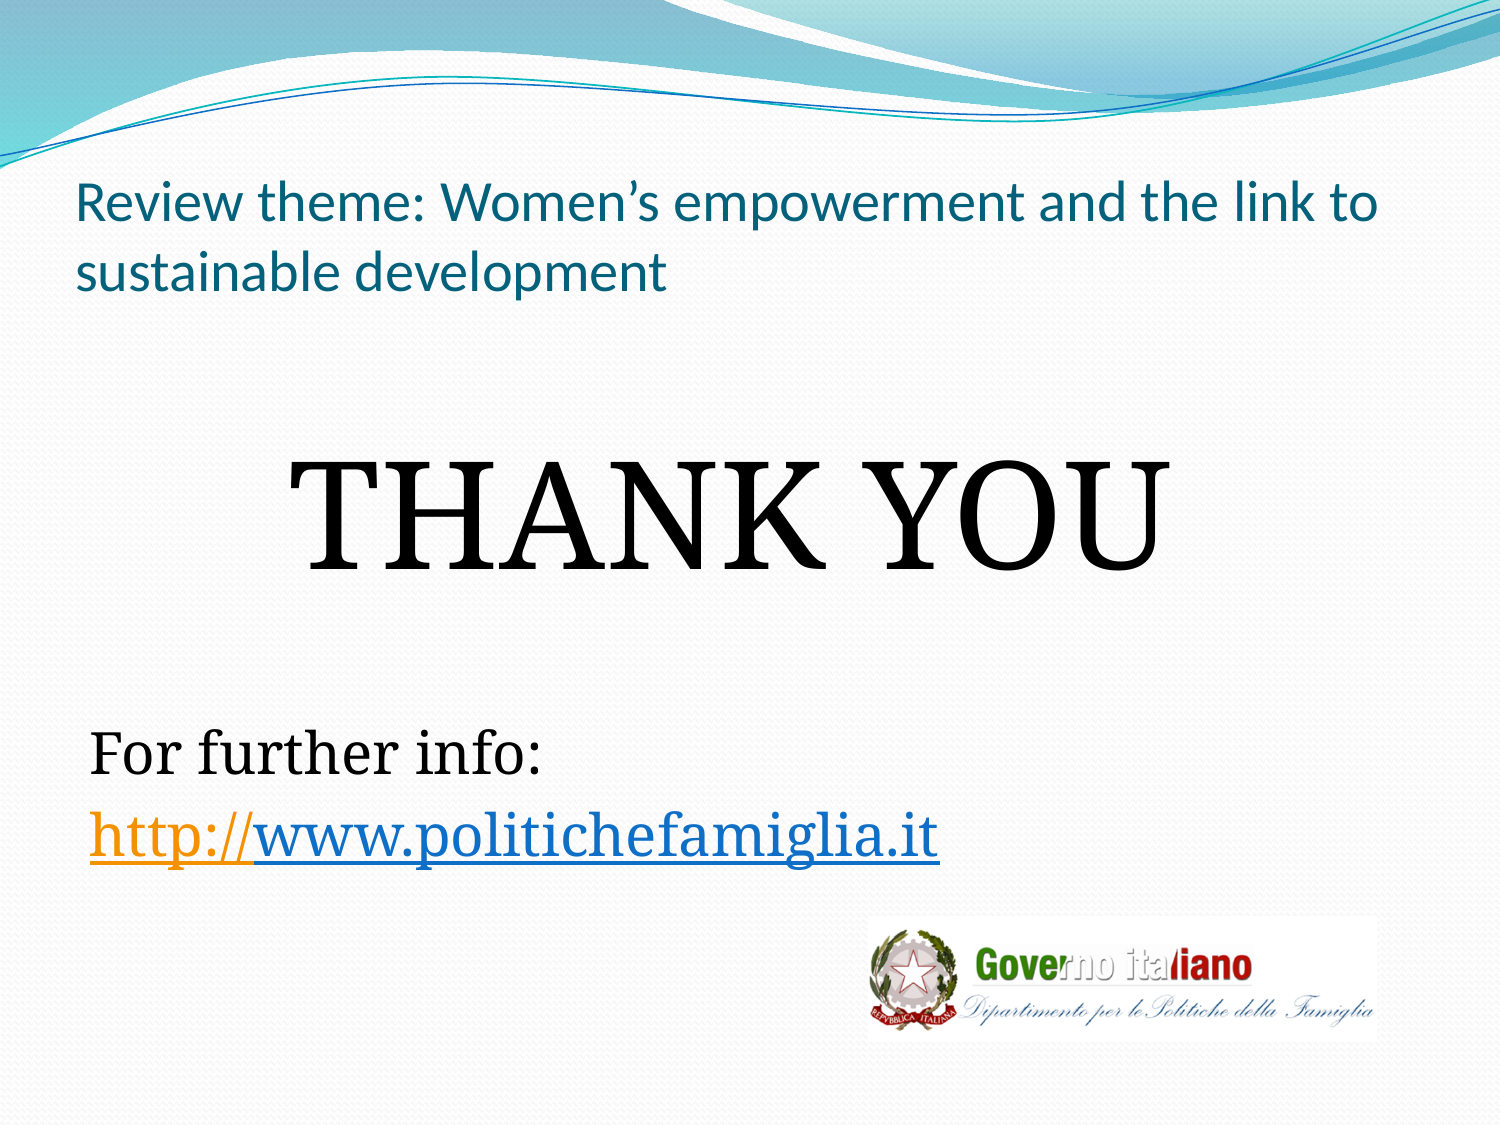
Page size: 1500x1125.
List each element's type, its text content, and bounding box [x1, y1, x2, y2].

picture [867, 916, 1377, 1042]
list THANK YOU For further info: http://www.politichefamiglia.it [75, 317, 1425, 1038]
title Review theme: Women’s empowerment and the link to sustainable development [75, 115, 1425, 303]
